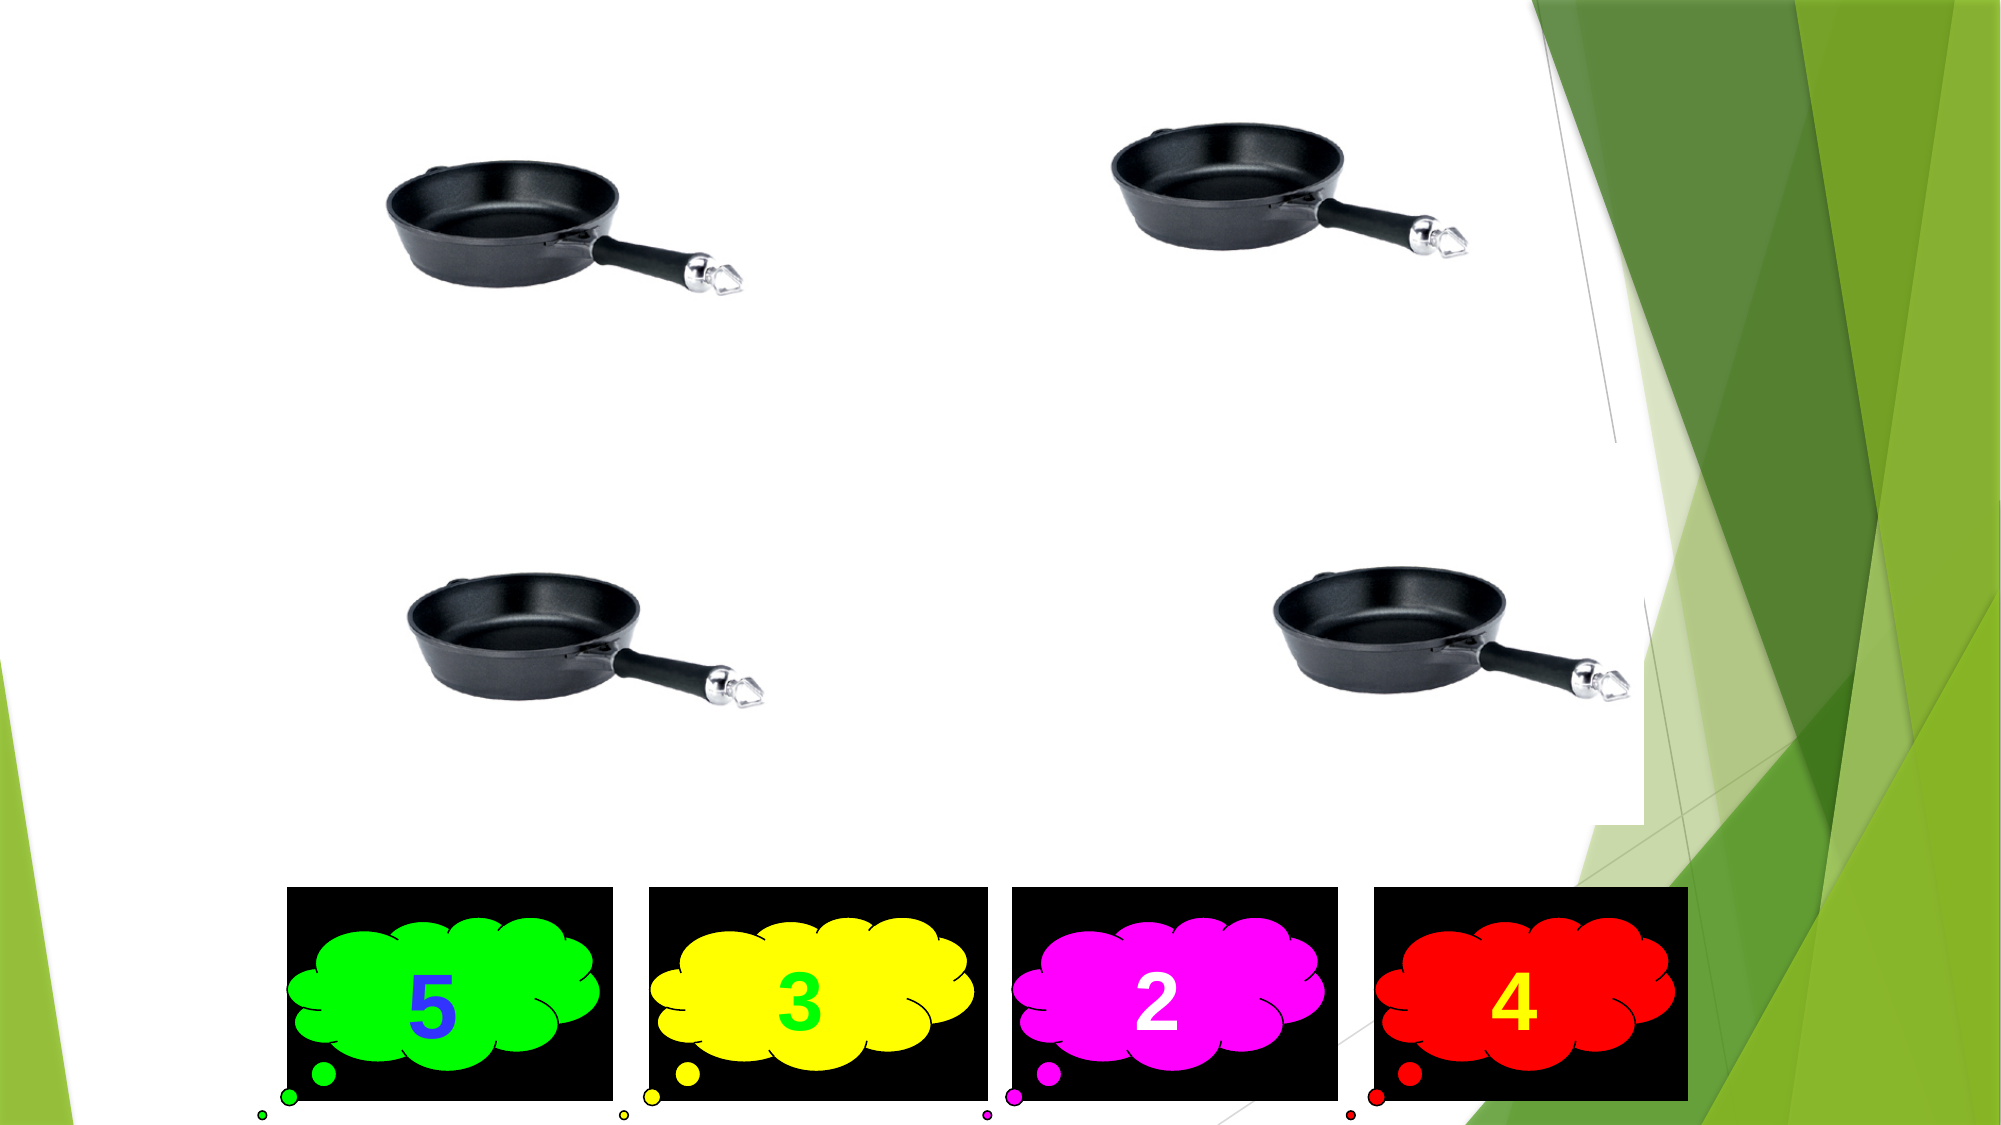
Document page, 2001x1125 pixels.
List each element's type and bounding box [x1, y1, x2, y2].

text_box [286, 886, 613, 1101]
text_box [1374, 886, 1688, 1101]
text_box [1011, 886, 1338, 1101]
picture [374, 36, 757, 420]
picture [1261, 443, 1645, 826]
picture [1099, 0, 1482, 382]
picture [396, 449, 779, 832]
text_box [649, 886, 988, 1101]
